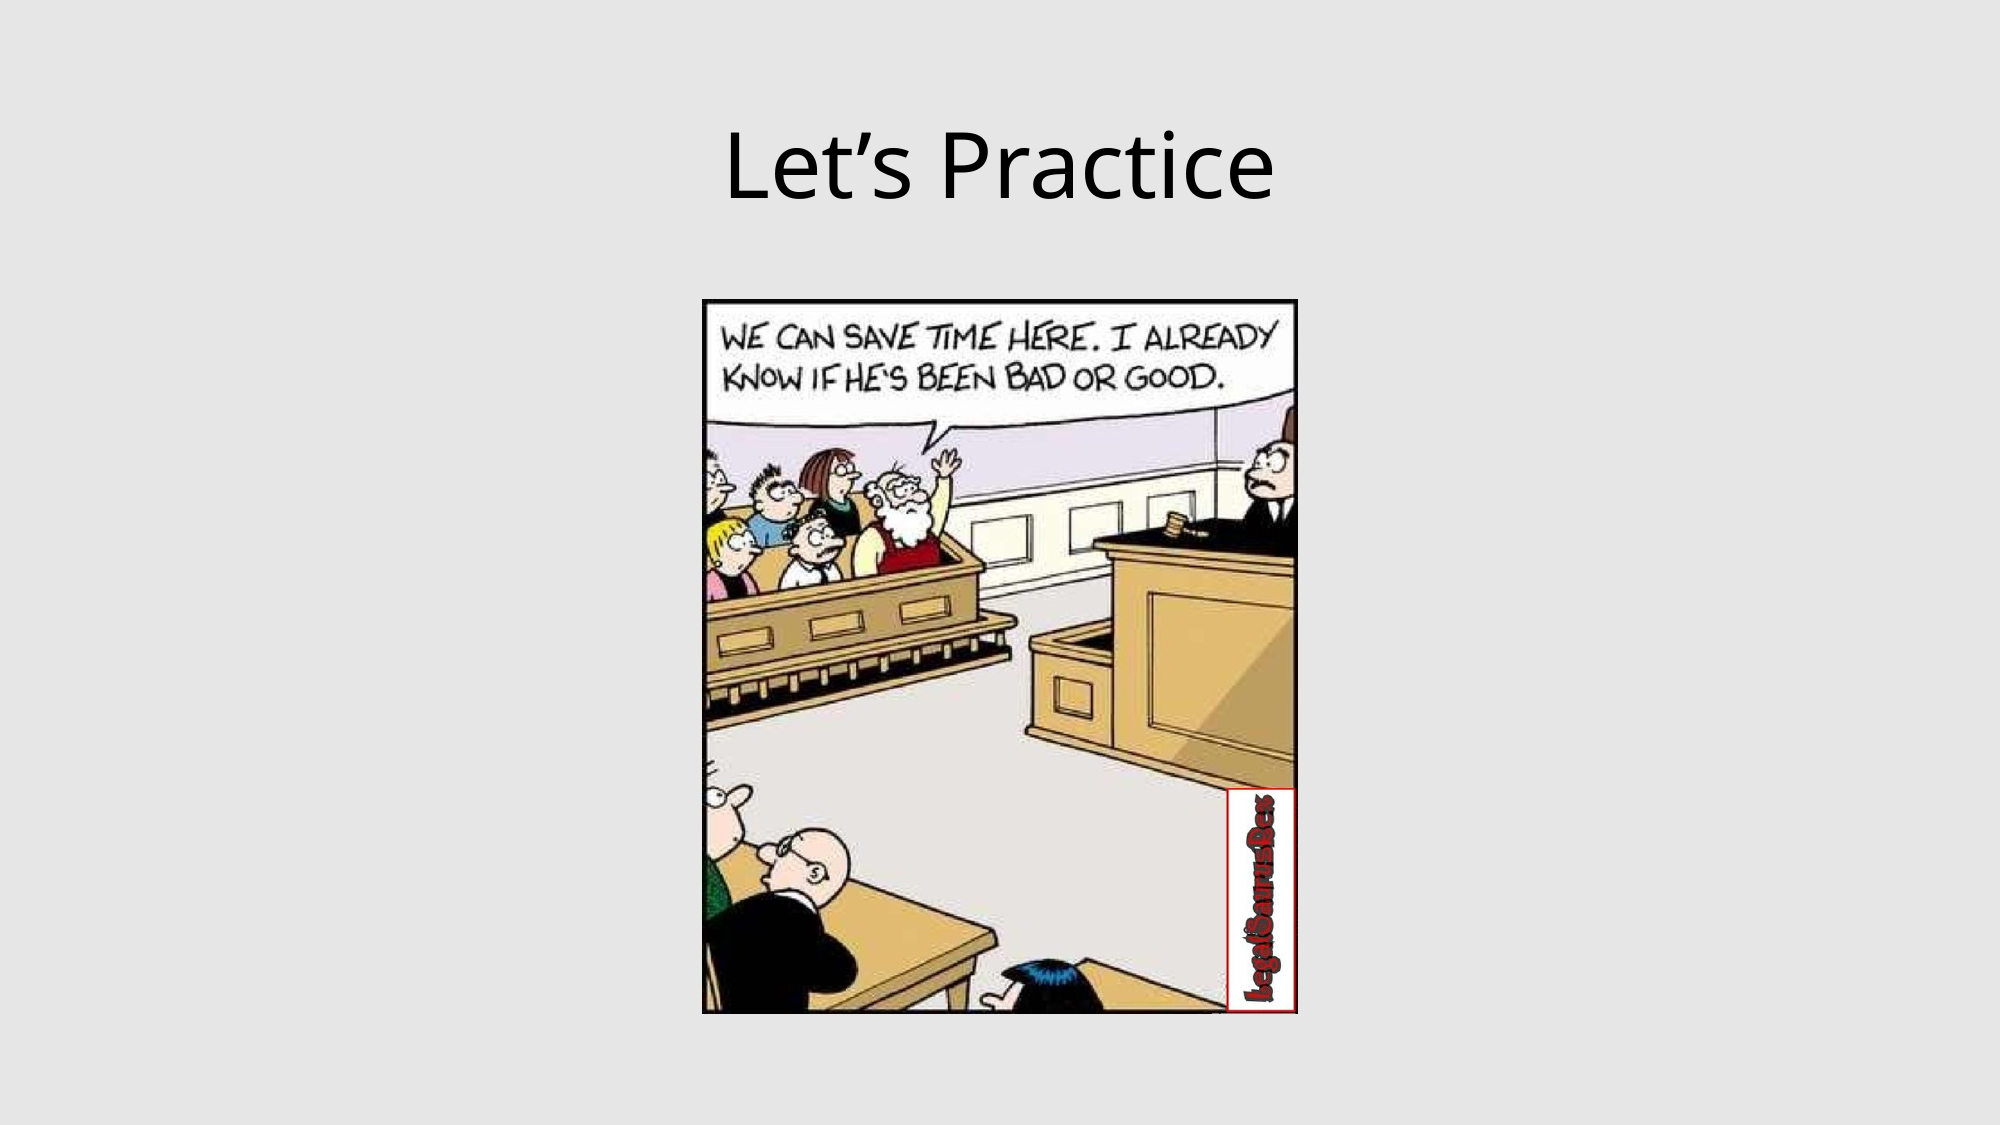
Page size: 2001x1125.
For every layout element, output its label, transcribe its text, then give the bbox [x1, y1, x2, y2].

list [702, 299, 1298, 1014]
title Let’s Practice [137, 59, 1863, 278]
